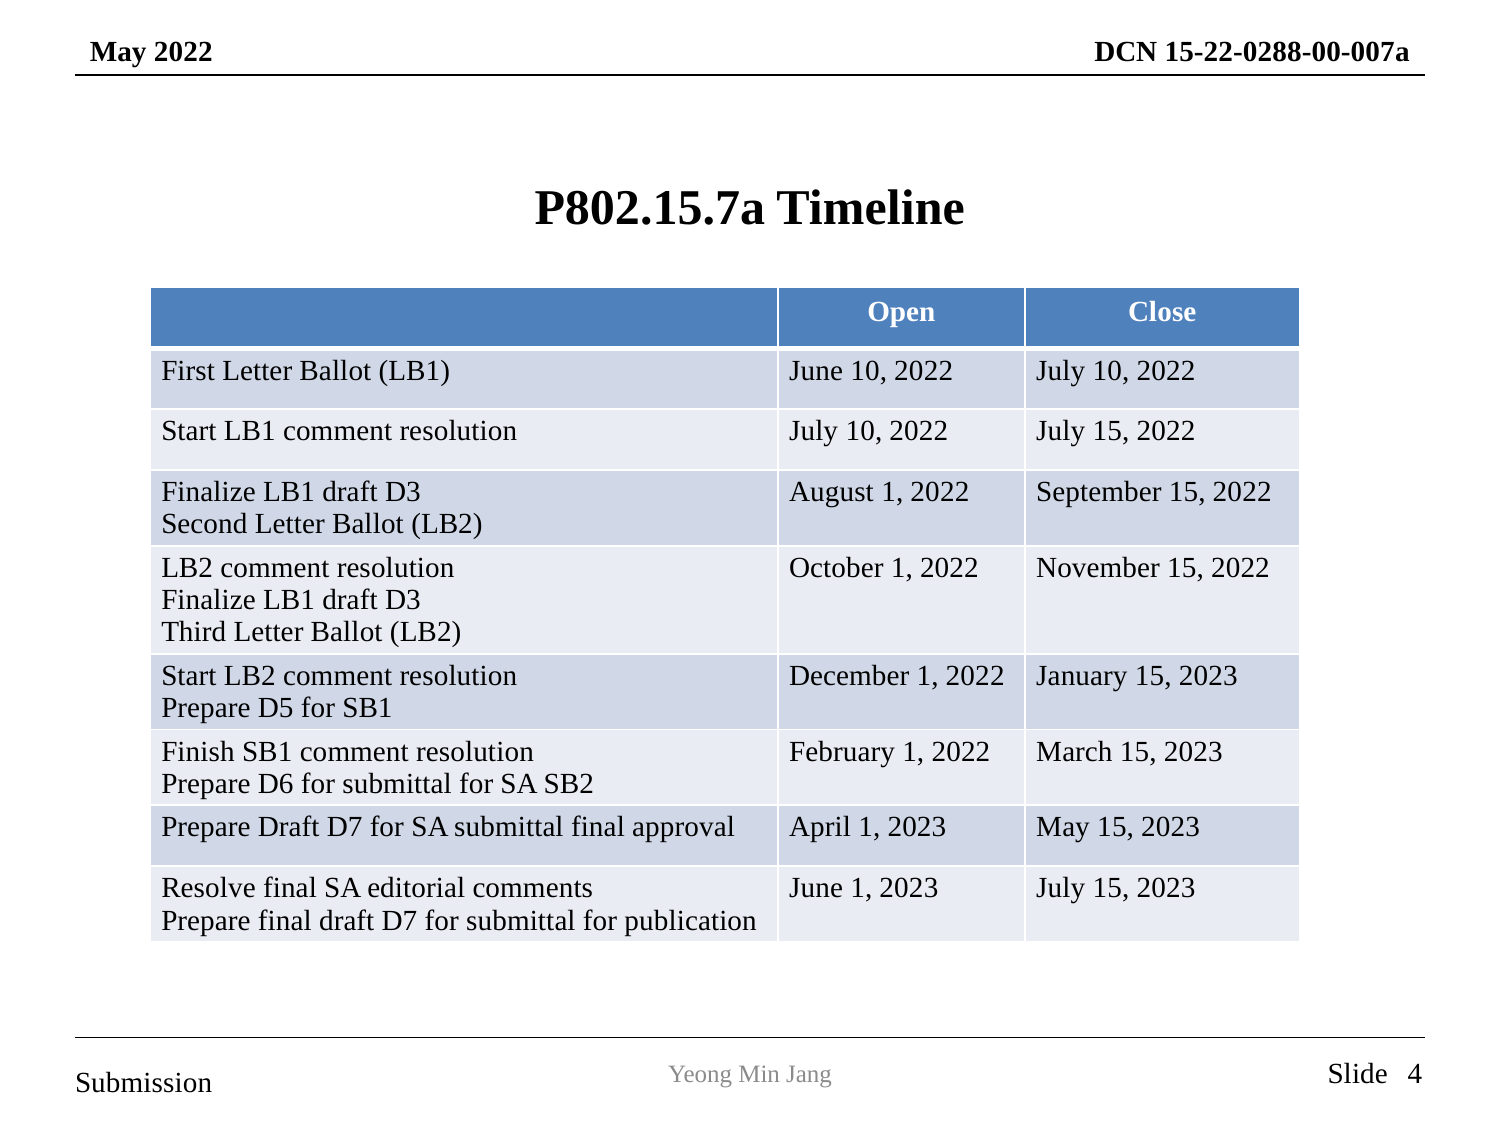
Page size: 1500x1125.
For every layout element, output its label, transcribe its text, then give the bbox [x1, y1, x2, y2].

table_cell May 15, 2023 [1026, 806, 1299, 865]
table_cell July 15, 2023 [1026, 867, 1299, 941]
text_box P802.15.7a Timeline [112, 138, 1387, 270]
table_cell Start LB2 comment resolution Prepare D5 for SB1 [151, 655, 777, 729]
table_cell November 15, 2022 [1026, 547, 1299, 653]
table_cell June 1, 2023 [779, 867, 1024, 941]
table_header Close [1026, 288, 1299, 346]
table_cell Prepare Draft D7 for SA submittal final approval [151, 806, 777, 865]
table_cell First Letter Ballot (LB1) [151, 351, 777, 408]
table_cell January 15, 2023 [1026, 655, 1299, 729]
table_cell October 1, 2022 [779, 547, 1024, 653]
table_header [151, 288, 777, 346]
table_cell December 1, 2022 [779, 655, 1024, 729]
table_cell Finish SB1 comment resolution Prepare D6 for submittal for SA SB2 [151, 730, 777, 804]
table_cell September 15, 2022 [1026, 471, 1299, 545]
table_cell August 1, 2022 [779, 471, 1024, 545]
table_cell Start LB1 comment resolution [151, 410, 777, 469]
table_cell July 15, 2022 [1026, 410, 1299, 469]
table_cell March 15, 2023 [1026, 730, 1299, 804]
table_cell Finalize LB1 draft D3 Second Letter Ballot (LB2) [151, 471, 777, 545]
table_cell LB2 comment resolution Finalize LB1 draft D3 Third Letter Ballot (LB2) [151, 547, 777, 653]
table_cell Resolve final SA editorial comments Prepare final draft D7 for submittal for publication [151, 867, 777, 941]
table_cell April 1, 2023 [779, 806, 1024, 865]
table_cell June 10, 2022 [779, 351, 1024, 408]
table_cell February 1, 2022 [779, 730, 1024, 804]
table_cell July 10, 2022 [1026, 351, 1299, 408]
table_cell July 10, 2022 [779, 410, 1024, 469]
table_header Open [779, 288, 1024, 346]
